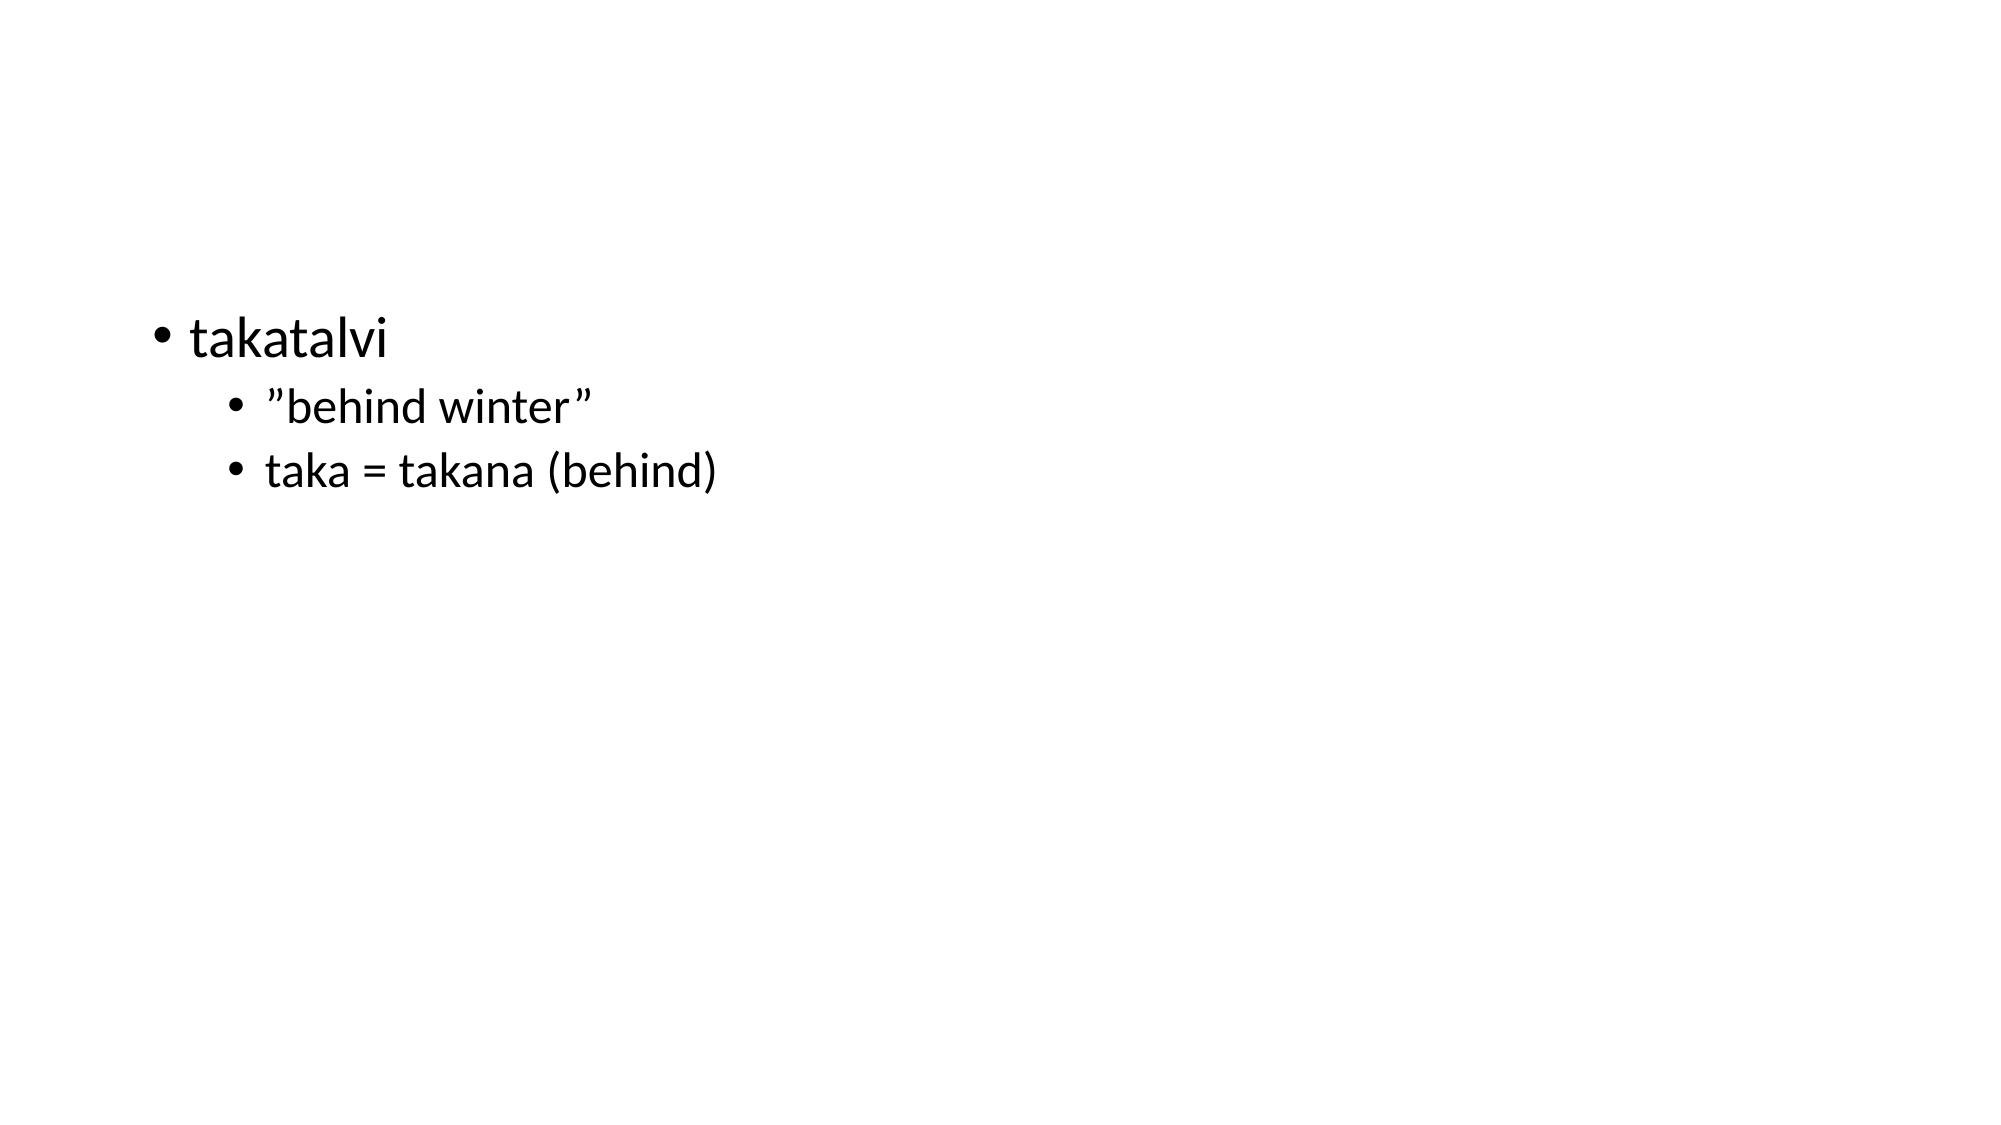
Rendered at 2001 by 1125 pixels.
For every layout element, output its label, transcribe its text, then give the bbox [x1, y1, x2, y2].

list takatalvi ”behind winter” taka = takana (behind) [137, 299, 1863, 1014]
